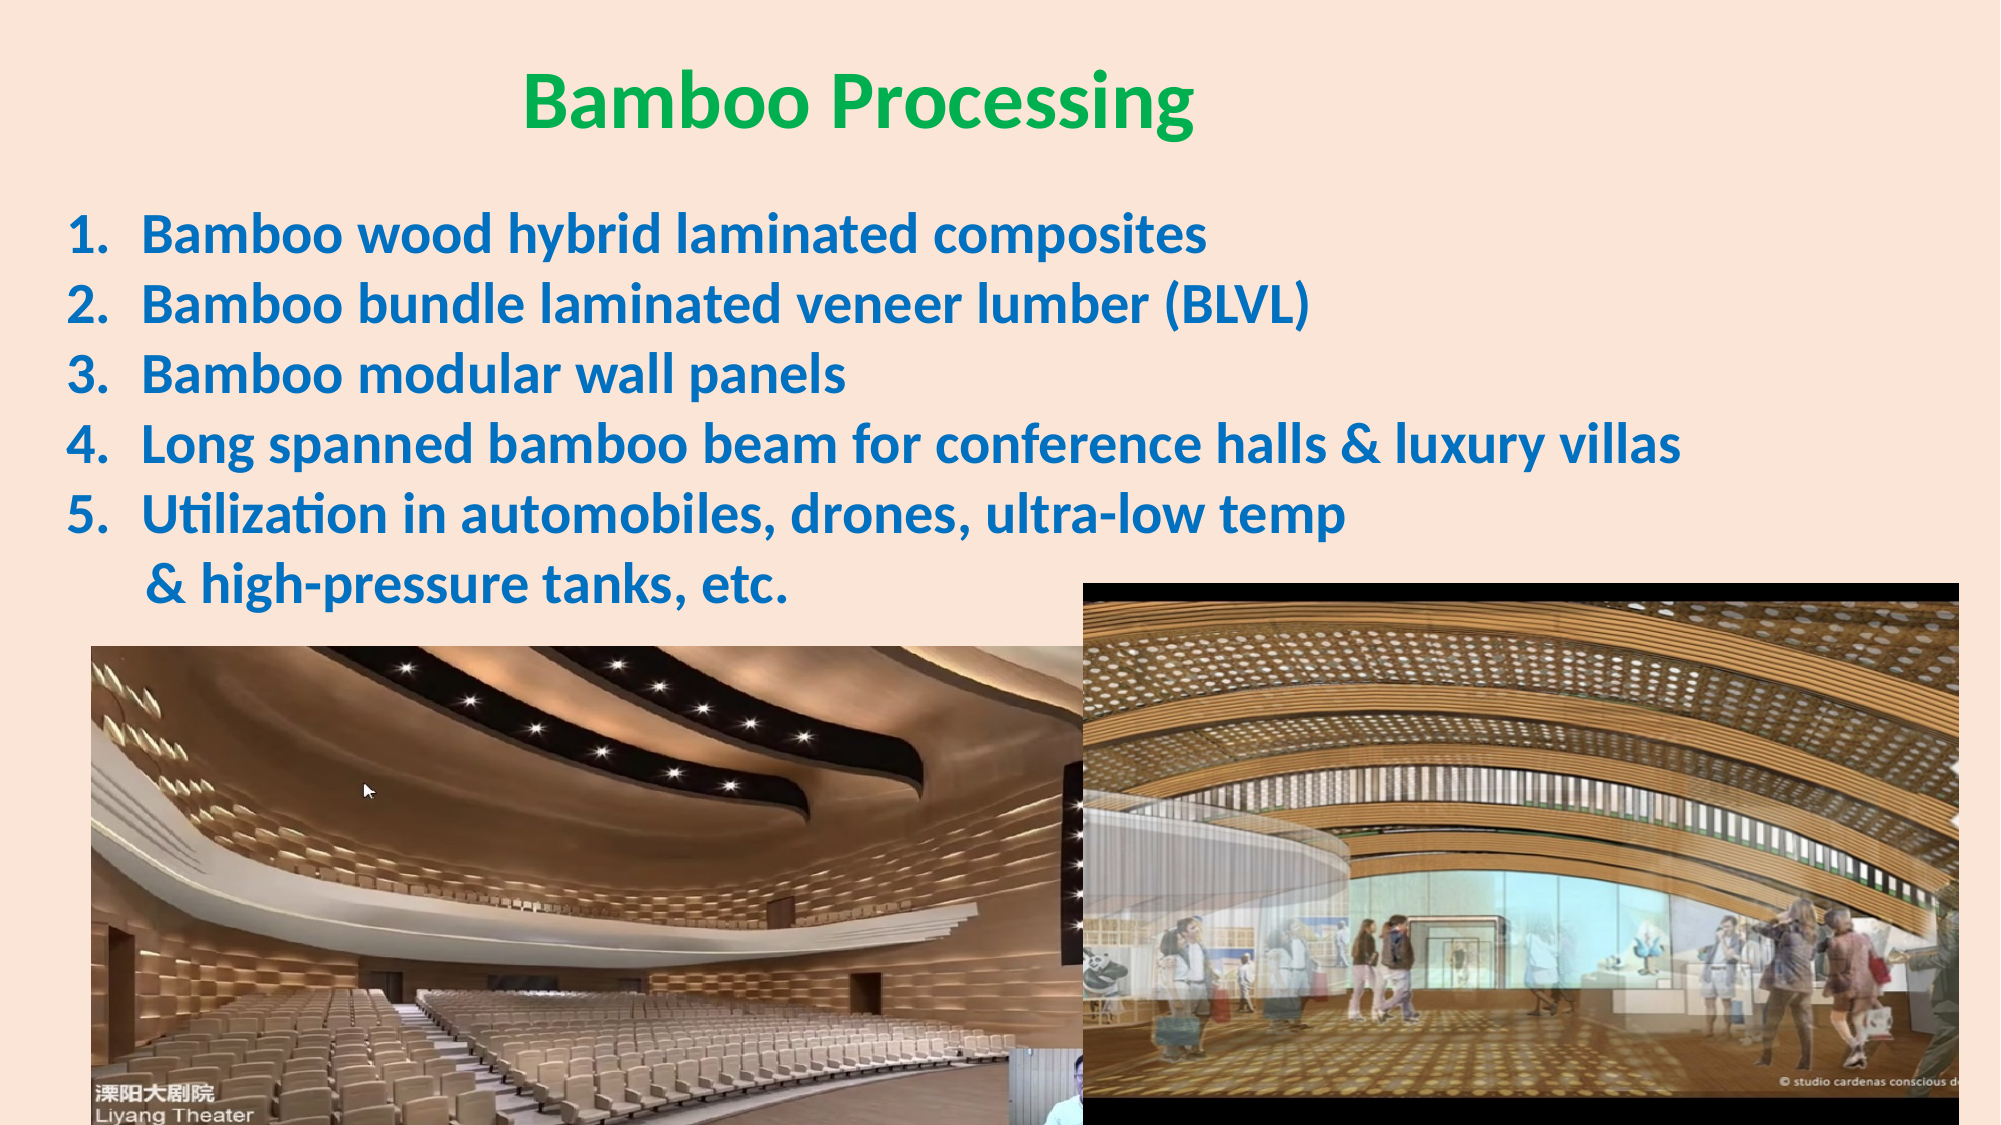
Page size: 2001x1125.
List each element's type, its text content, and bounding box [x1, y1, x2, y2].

picture [91, 583, 1959, 1125]
text_box Bamboo wood hybrid laminated composites Bamboo bundle laminated veneer lumber (BLVL) Bamboo modular wall panels Long spanned bamboo beam for conference halls & luxury villas Utilization in automobiles, drones, ultra-low temp & high-pressure tanks, etc. [51, 187, 1697, 728]
text_box Bamboo Processing [507, 37, 1230, 153]
